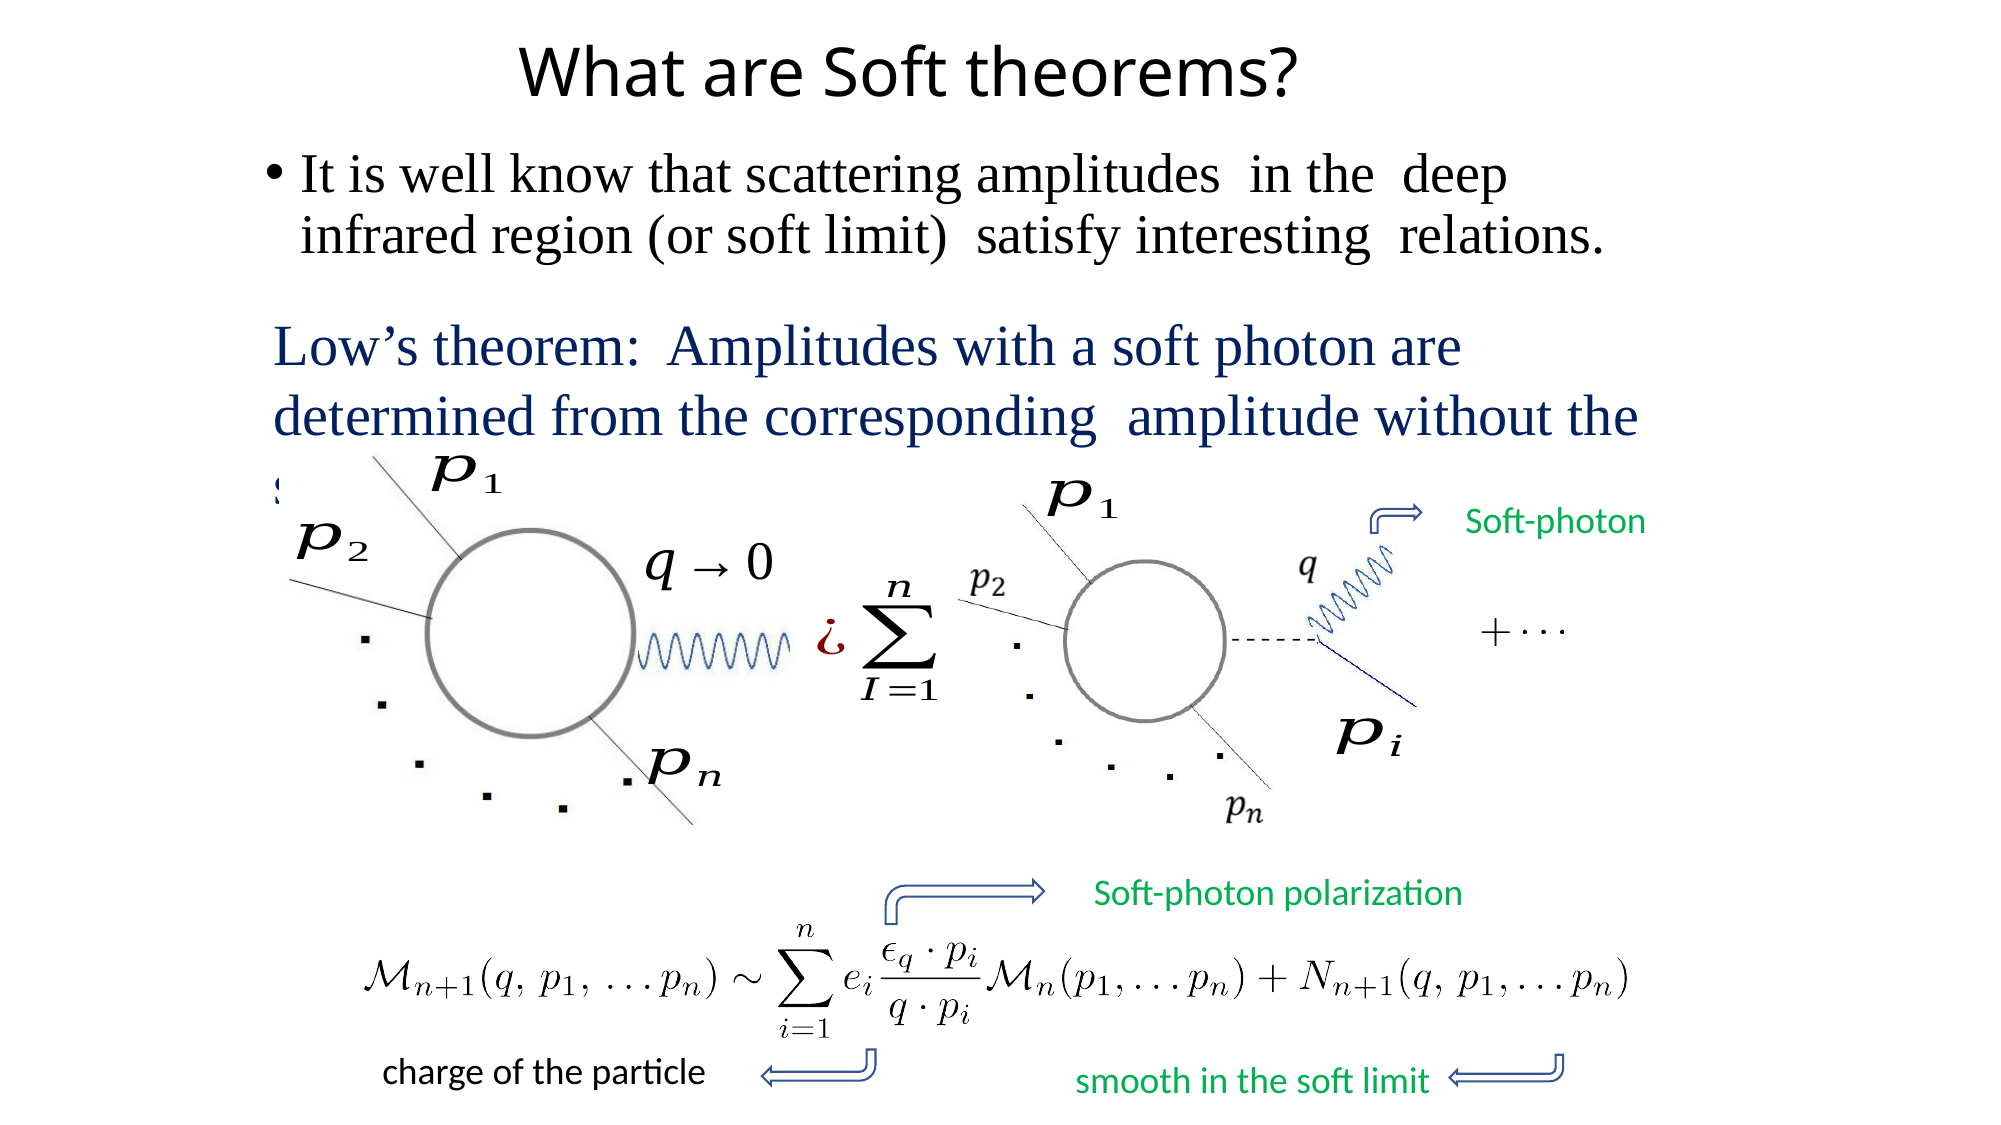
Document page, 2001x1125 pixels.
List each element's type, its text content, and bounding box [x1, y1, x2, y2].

list It is well know that scattering amplitudes in the deep infrared region (or soft limit) satisfy interesting relations. [249, 137, 1697, 291]
title What are Soft theorems? [503, 0, 1325, 137]
text_box [1448, 1053, 1565, 1088]
text_box Soft-photon [1450, 488, 1662, 549]
picture [279, 450, 794, 826]
text_box [760, 1048, 877, 1088]
picture [1481, 617, 1564, 646]
picture [950, 498, 1422, 837]
text_box smooth in the soft limit [1060, 1048, 1446, 1109]
text_box Soft-photon polarization [1078, 860, 1479, 920]
text_box [884, 877, 1046, 924]
text_box Low’s theorem: Amplitudes with a soft photon are determined from the corresponding amplitude without the soft particle [259, 299, 1689, 525]
picture [364, 924, 1627, 1038]
